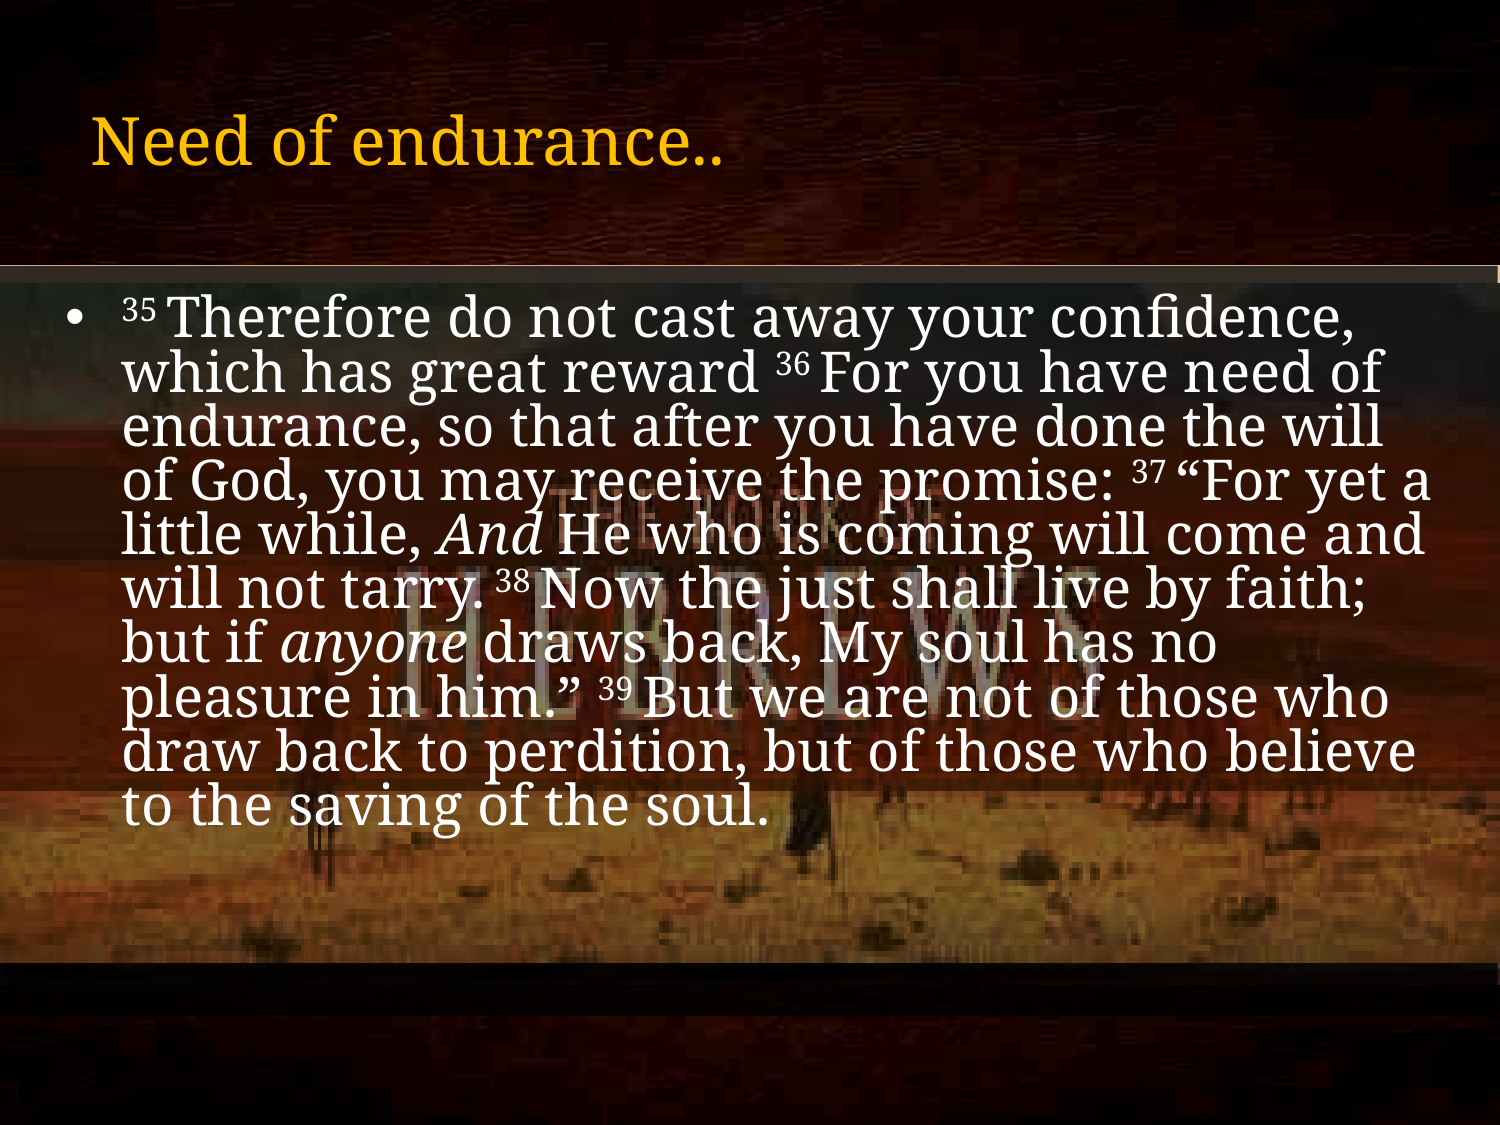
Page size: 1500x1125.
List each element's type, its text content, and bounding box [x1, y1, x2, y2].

picture [0, 0, 1500, 1125]
title Need of endurance.. [75, 45, 925, 233]
